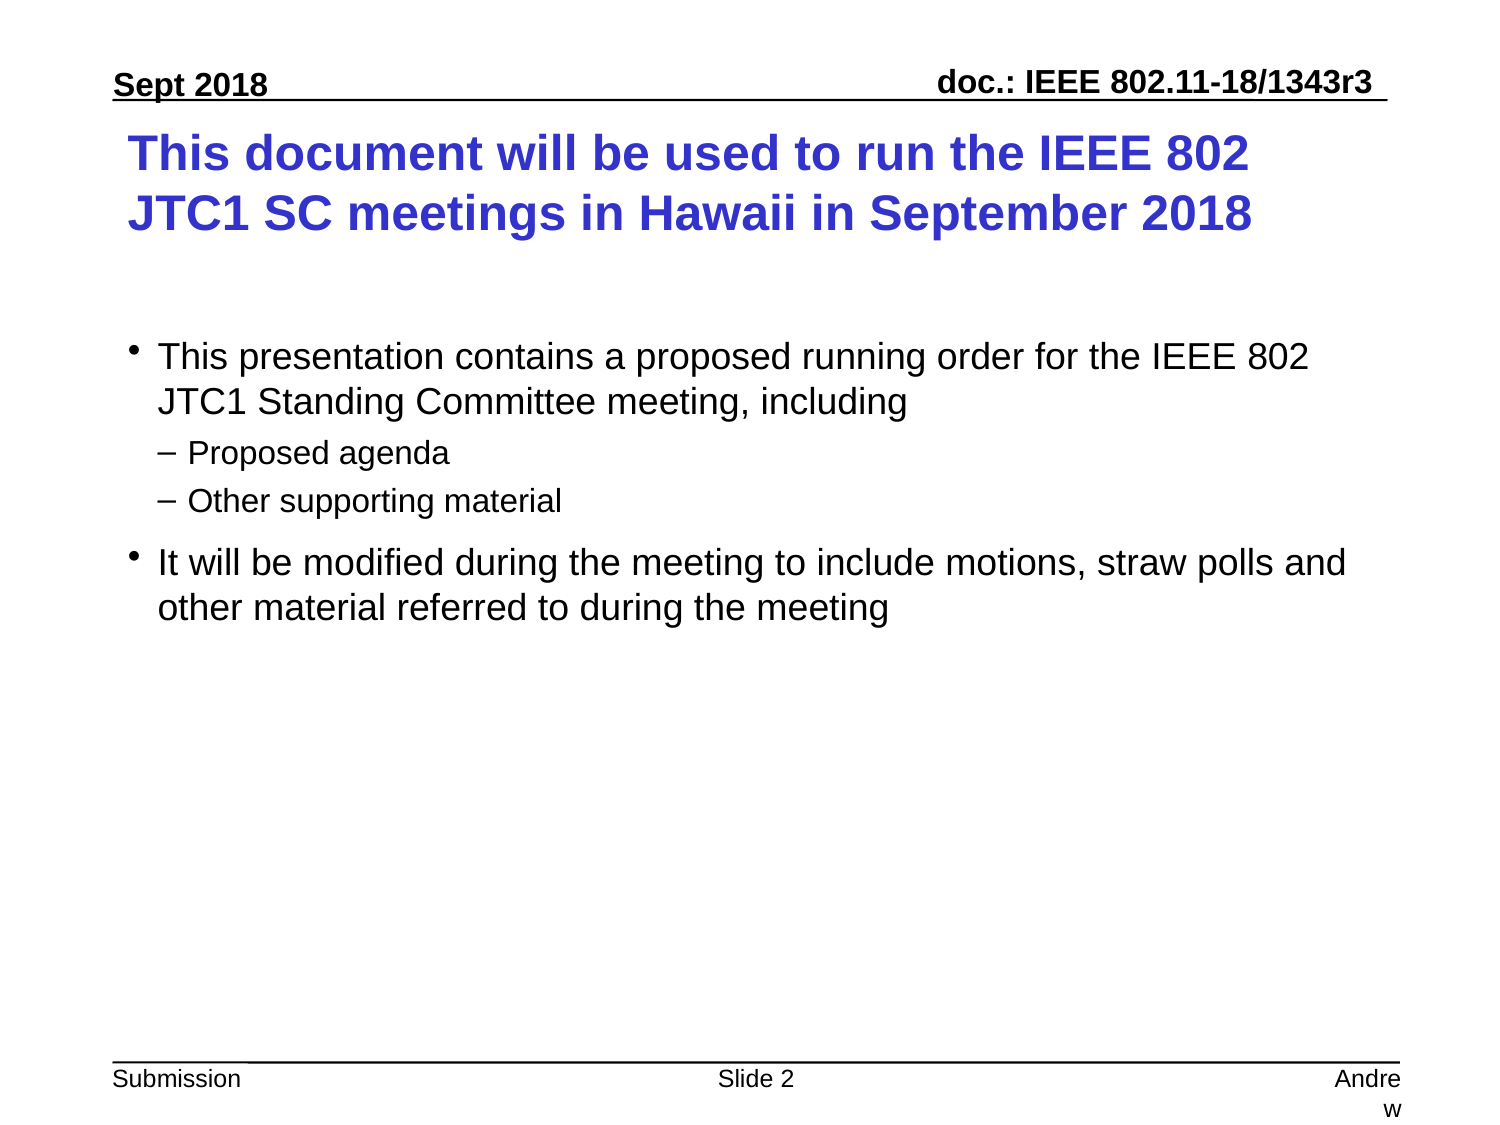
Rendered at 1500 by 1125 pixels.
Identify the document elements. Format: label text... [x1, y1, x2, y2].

slide_number Slide 2 [709, 1061, 803, 1093]
footer Andrew Myles, Cisco [1320, 1061, 1402, 1093]
list This presentation contains a proposed running order for the IEEE 802 JTC1 Standing Committee meeting, including Proposed agenda Other supporting material It will be modified during the meeting to include motions, straw polls and other material referred to during the meeting [112, 324, 1388, 1000]
title This document will be used to run the IEEE 802 JTC1 SC meetings in Hawaii in September 2018 [112, 112, 1388, 288]
